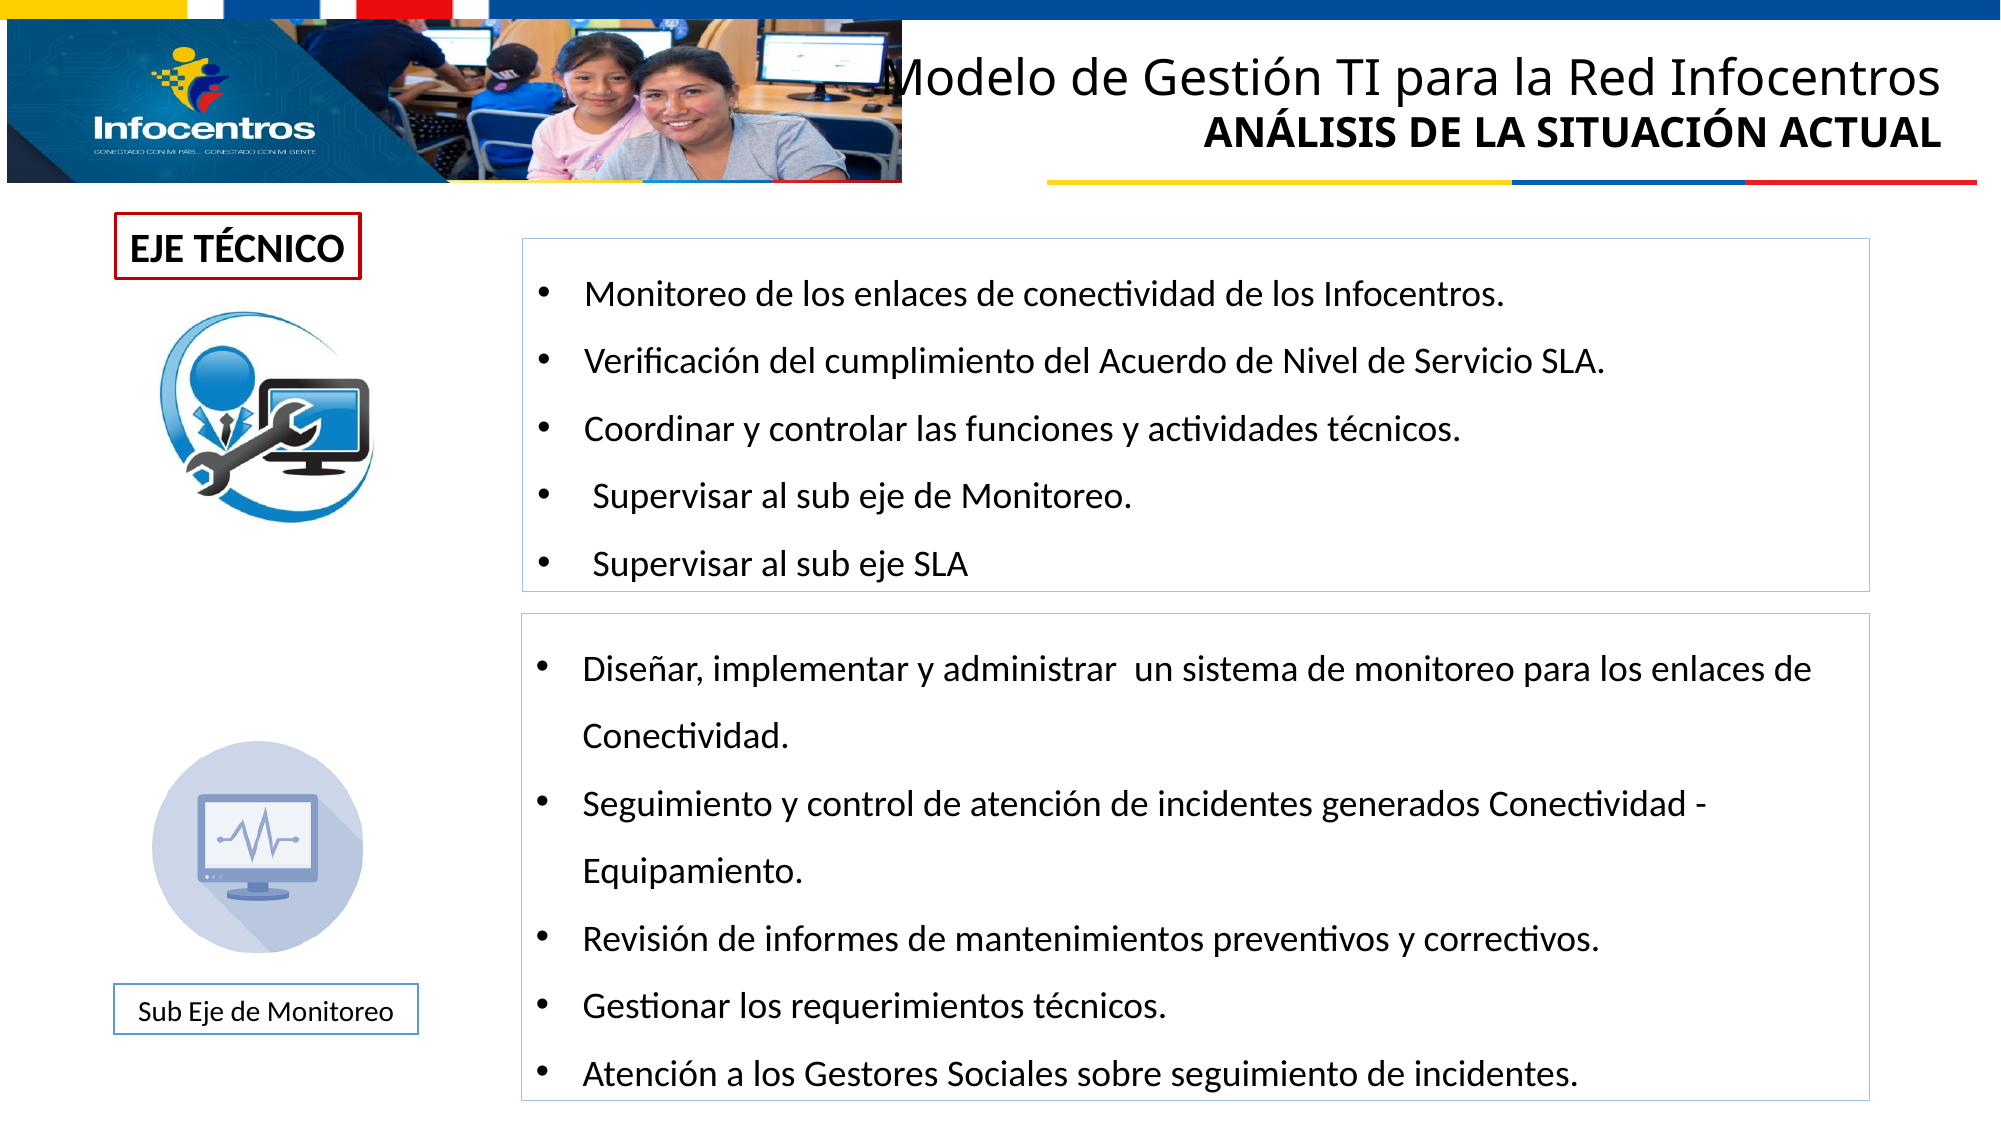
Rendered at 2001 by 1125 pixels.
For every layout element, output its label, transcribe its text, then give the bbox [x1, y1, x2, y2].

picture [216, 150, 232, 156]
text_box Diseñar, implementar y administrar un sistema de monitoreo para los enlaces de Conectividad. Seguimiento y control de atención de incidentes generados Conectividad - Equipamiento. Revisión de informes de mantenimientos preventivos y correctivos. Gestionar los requerimientos técnicos. Atención a los Gestores Sociales sobre seguimiento de incidentes. [521, 613, 1870, 1101]
picture [105, 150, 144, 154]
text_box Sub Eje de Monitoreo [113, 983, 419, 1035]
text_box Modelo de Gestión TI para la Red Infocentros ANÁLISIS DE LA SITUACIÓN ACTUAL [858, 38, 1957, 164]
picture [0, 0, 2001, 183]
picture [152, 741, 363, 953]
text_box EJE TÉCNICO [115, 213, 360, 279]
picture [157, 307, 376, 526]
text_box Monitoreo de los enlaces de conectividad de los Infocentros. Verificación del cumplimiento del Acuerdo de Nivel de Servicio SLA. Coordinar y controlar las funciones y actividades técnicos. Supervisar al sub eje de Monitoreo. Supervisar al sub eje SLA [522, 238, 1870, 592]
